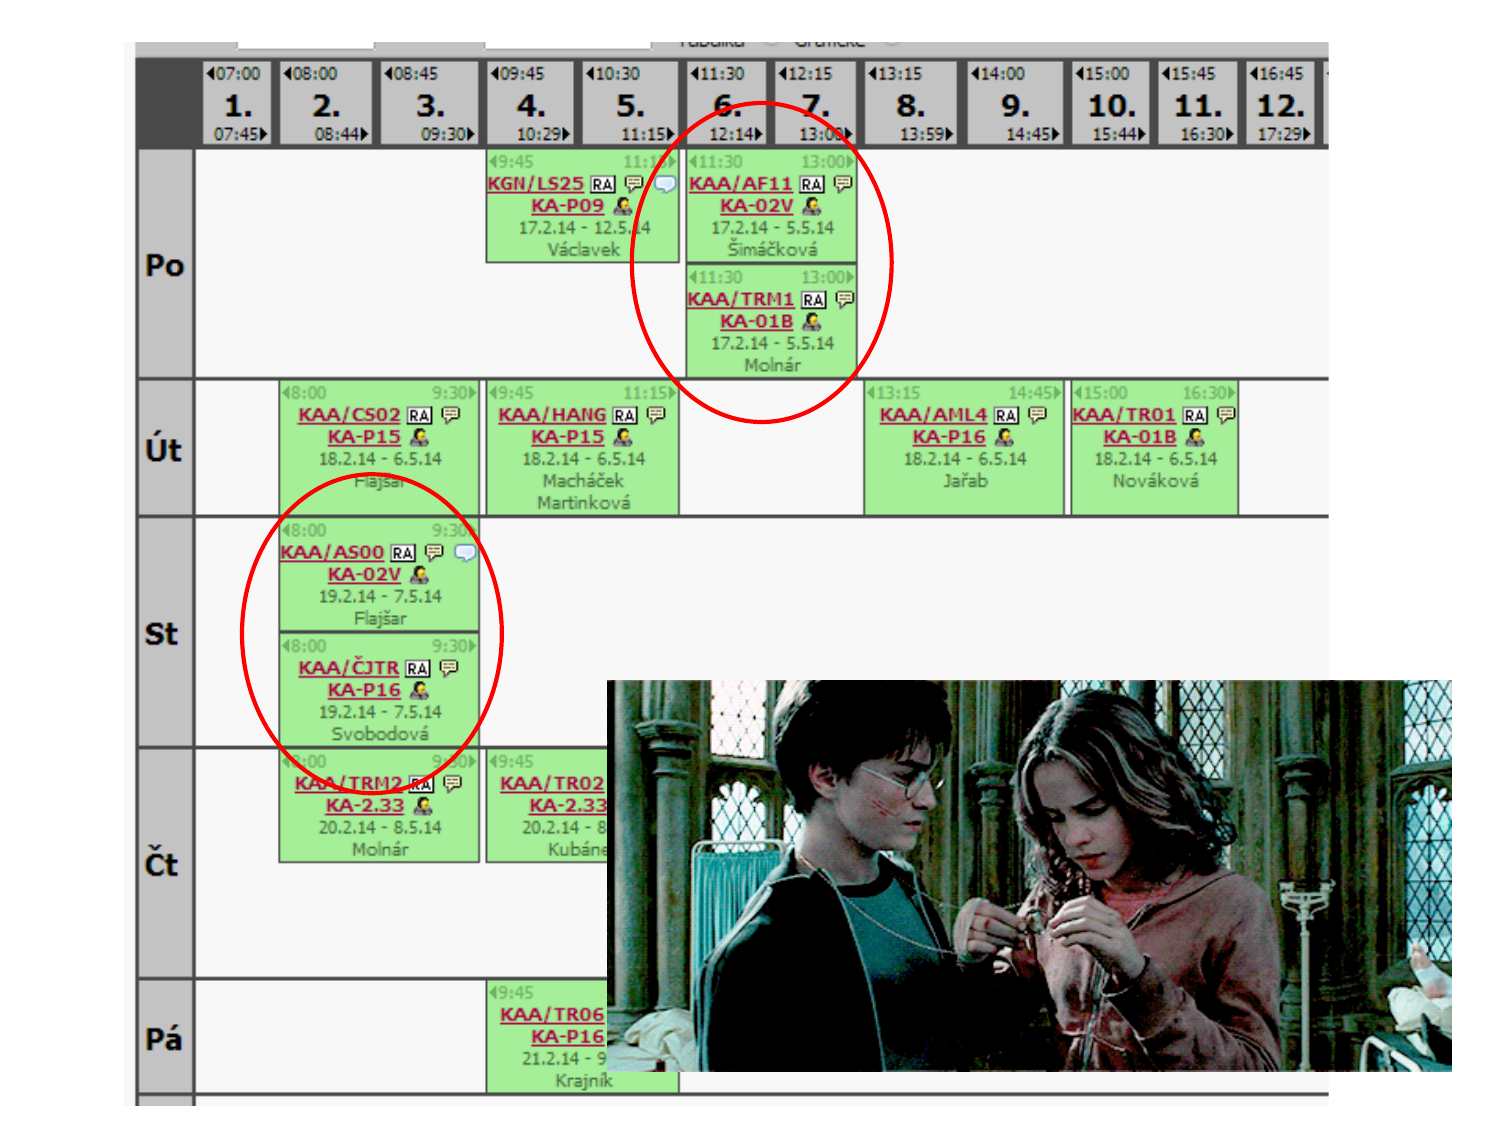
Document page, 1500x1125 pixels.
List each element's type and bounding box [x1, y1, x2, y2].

list [607, 680, 1452, 1072]
picture [123, 42, 1329, 1106]
